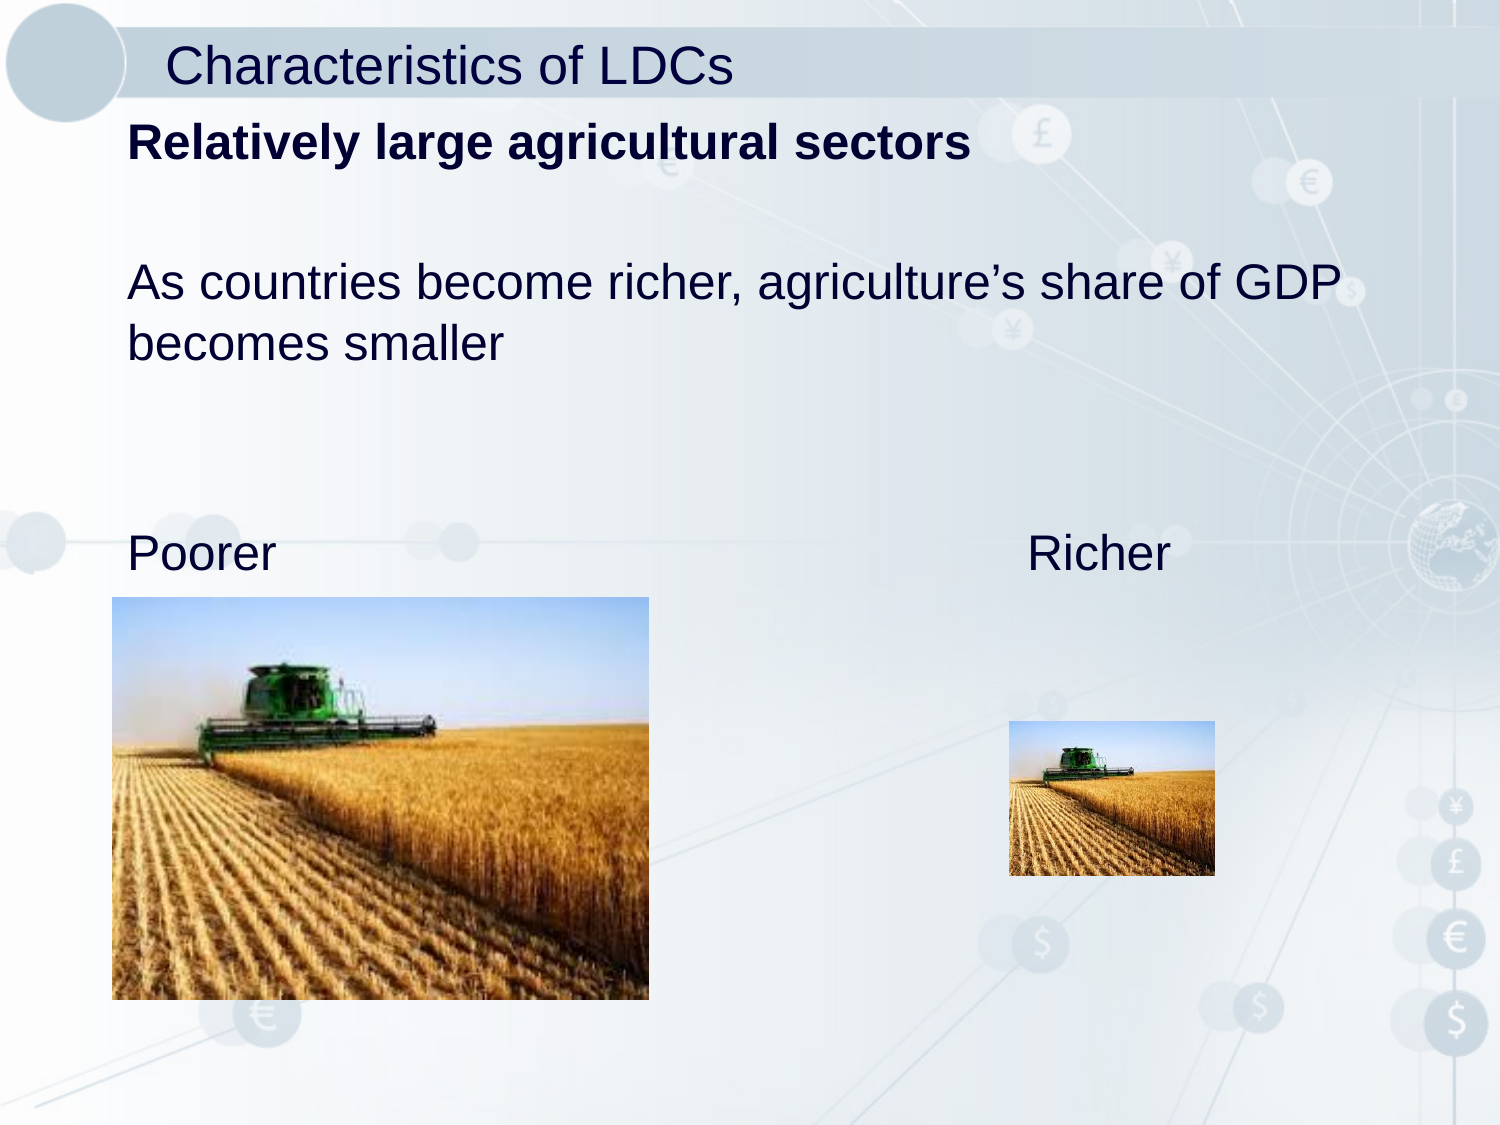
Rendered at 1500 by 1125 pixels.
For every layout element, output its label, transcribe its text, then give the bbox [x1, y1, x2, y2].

list Relatively large agricultural sectors As countries become richer, agriculture’s share of GDP becomes smaller Poorer Richer [111, 102, 1438, 846]
title Characteristics of LDCs [149, 24, 1500, 103]
picture [0, 0, 1500, 1125]
